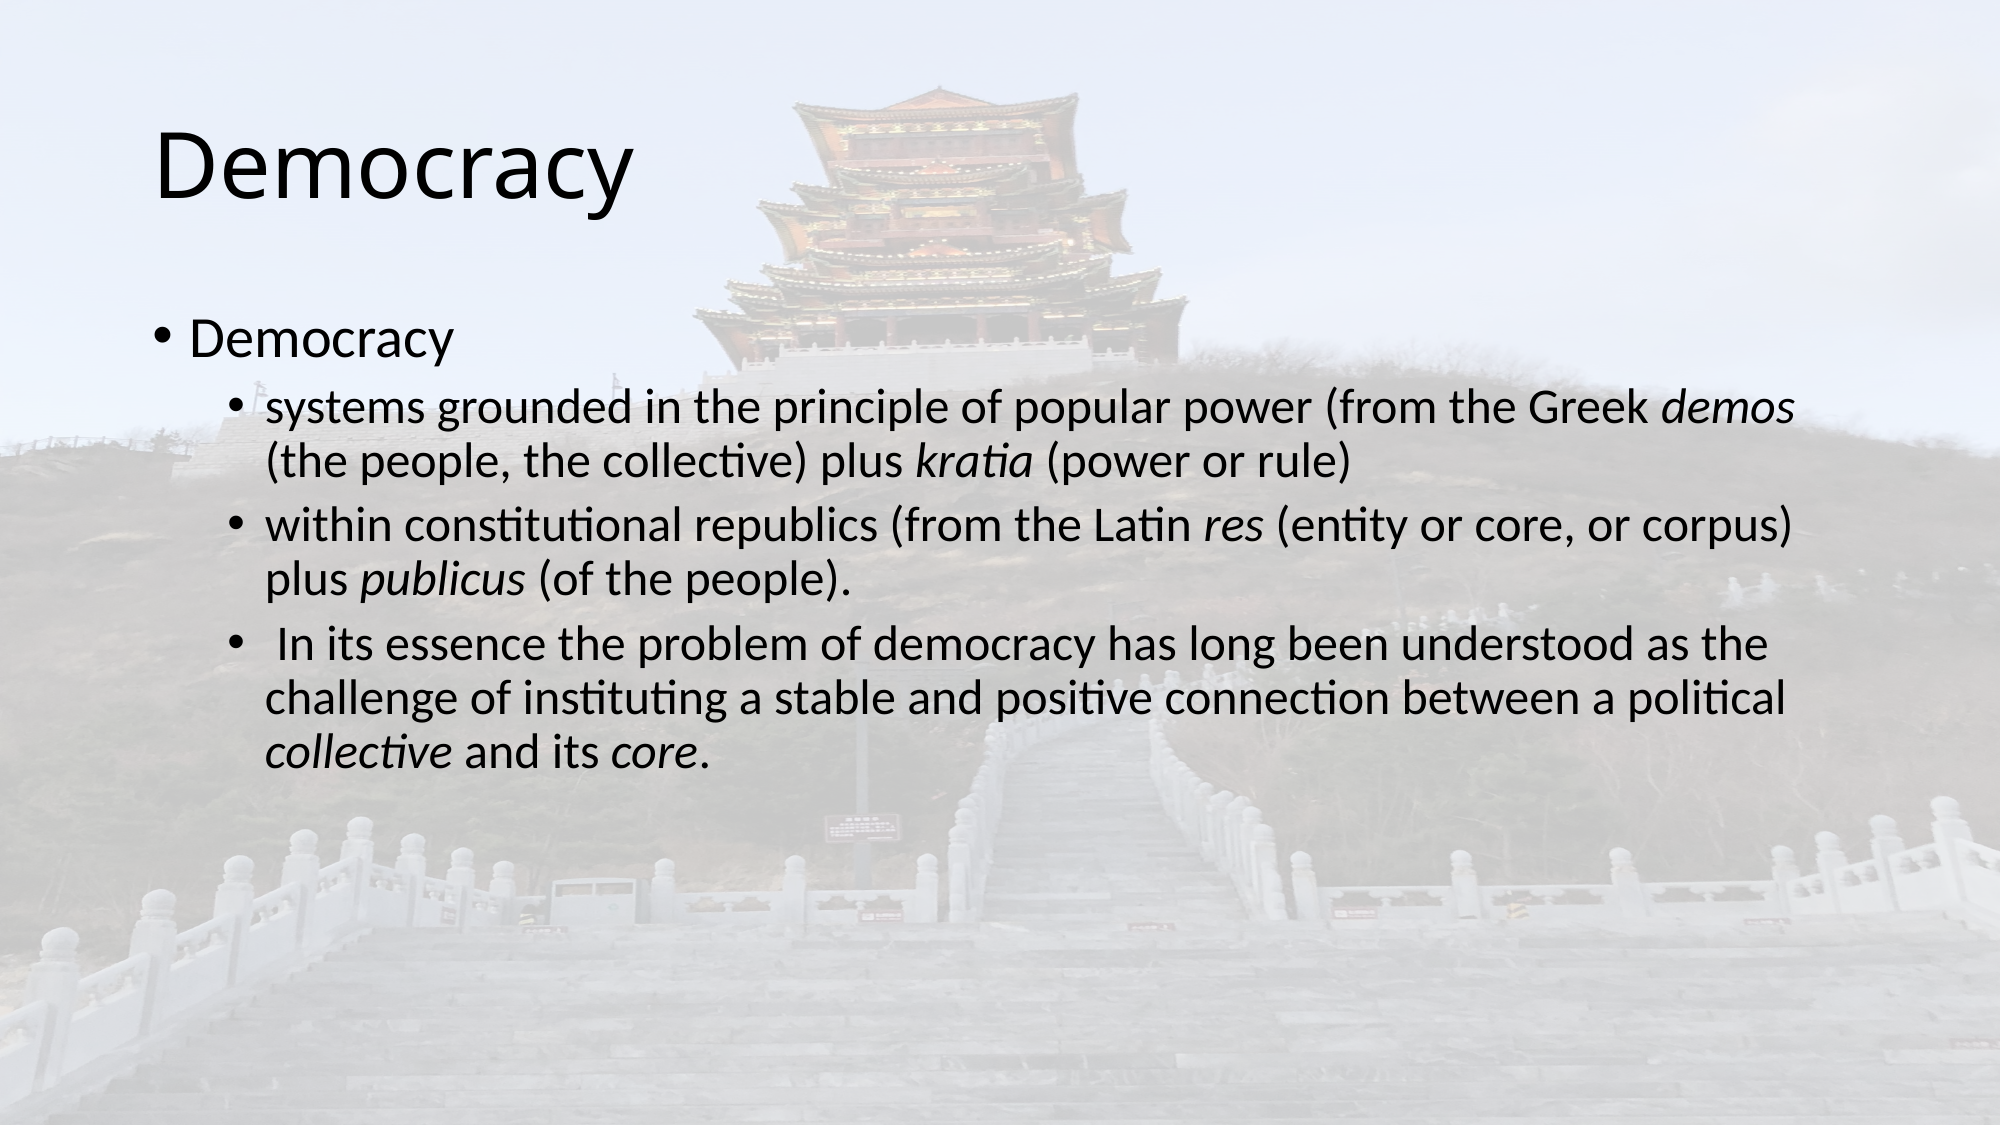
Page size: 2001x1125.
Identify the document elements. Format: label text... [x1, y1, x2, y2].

title Democracy [137, 59, 1863, 278]
list Democracy systems grounded in the principle of popular power (from the Greek demos (the people, the collective) plus kratia (power or rule) within constitutional republics (from the Latin res (entity or core, or corpus) plus publicus (of the people). In its essence the problem of democracy has long been understood as the challenge of instituting a stable and positive connection between a political collective and its core. [137, 299, 1863, 1014]
